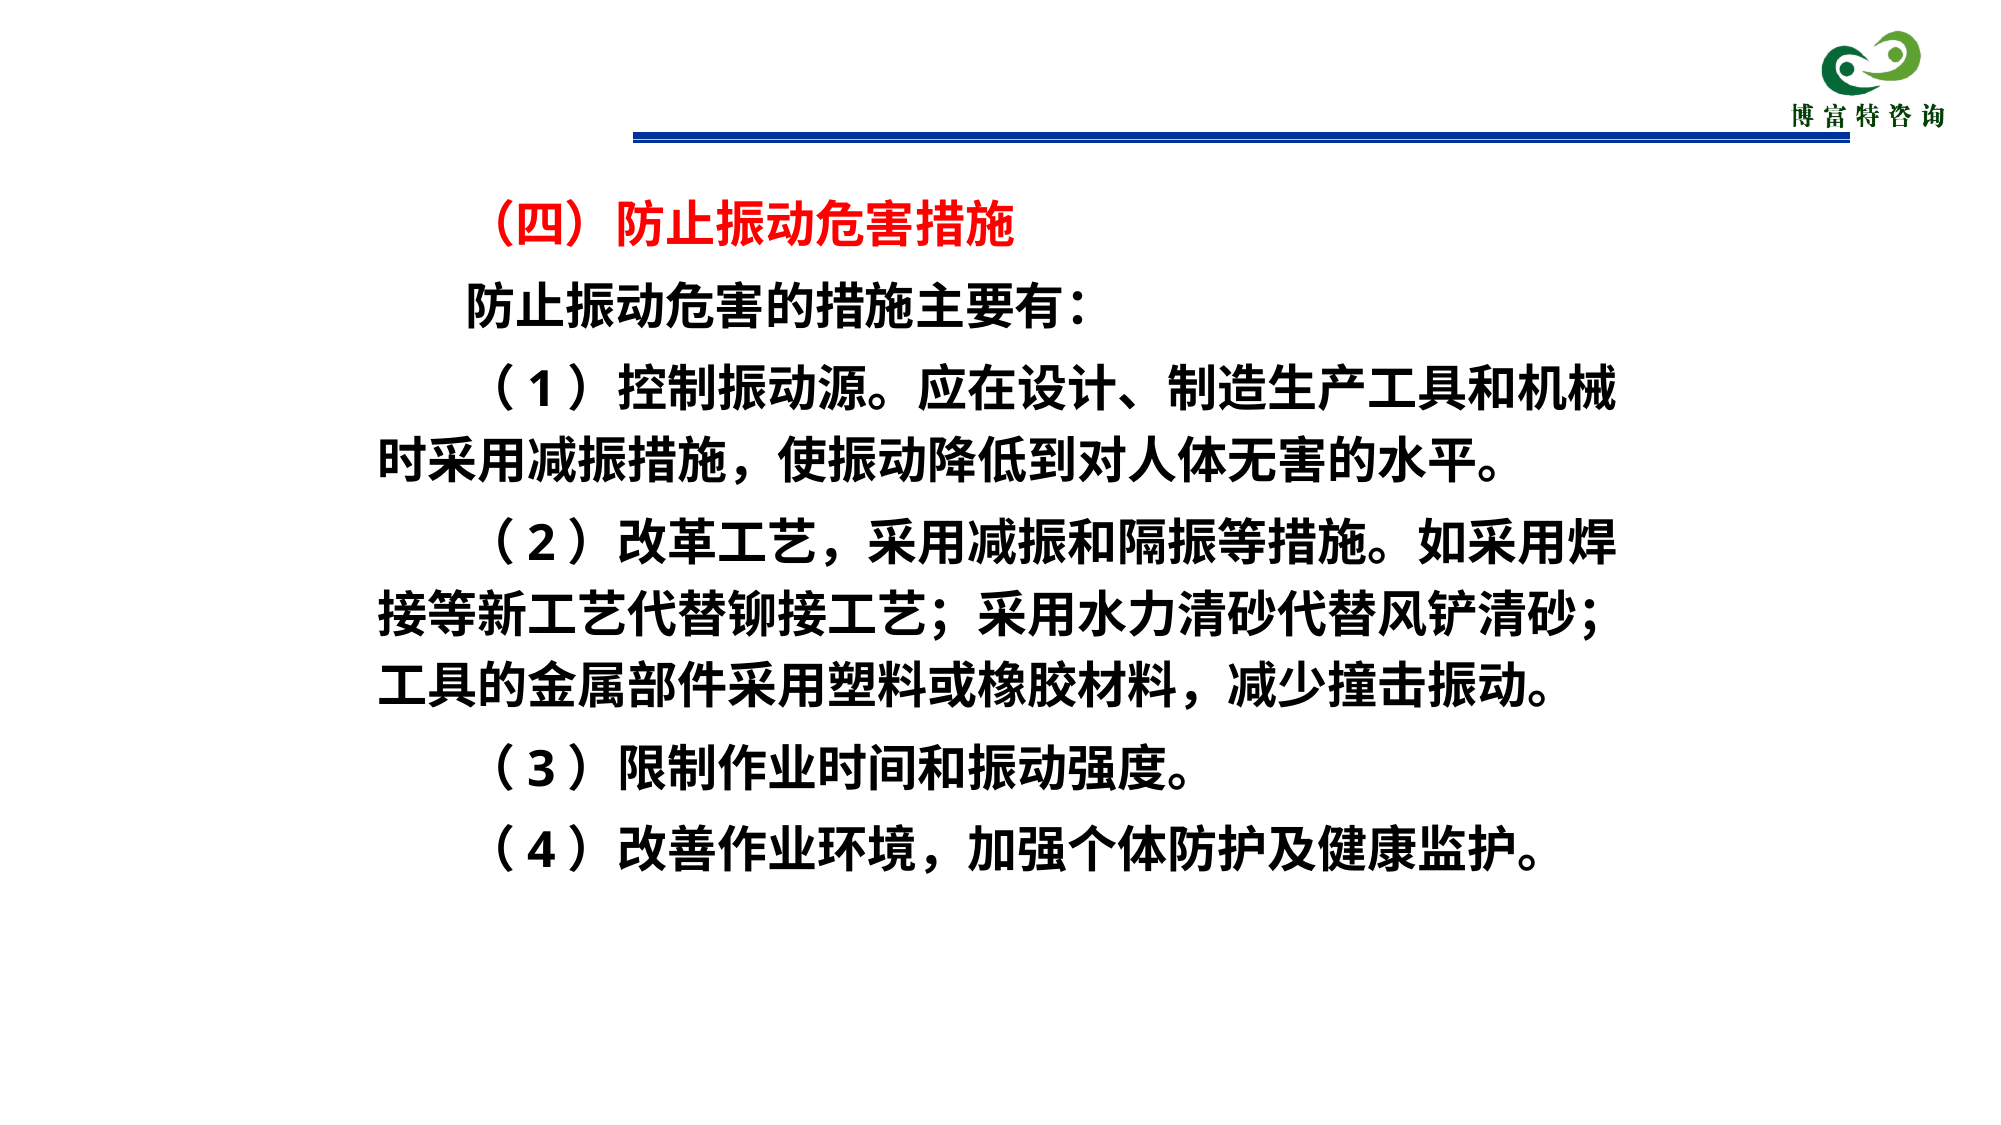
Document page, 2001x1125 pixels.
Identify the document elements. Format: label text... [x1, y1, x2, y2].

list （四）防止振动危害措施 防止振动危害的措施主要有： （1）控制振动源。应在设计、制造生产工具和机械时采用减振措施，使振动降低到对人体无害的水平。 （2）改革工艺，采用减振和隔振等措施。如采用焊接等新工艺代替铆接工艺；采用水力清砂代替风铲清砂；工具的金属部件采用塑料或橡胶材料，减少撞击振动。 （3）限制作业时间和振动强度。 （4）改善作业环境，加强个体防护及健康监护。 [362, 172, 1638, 963]
picture [1772, 30, 1969, 131]
